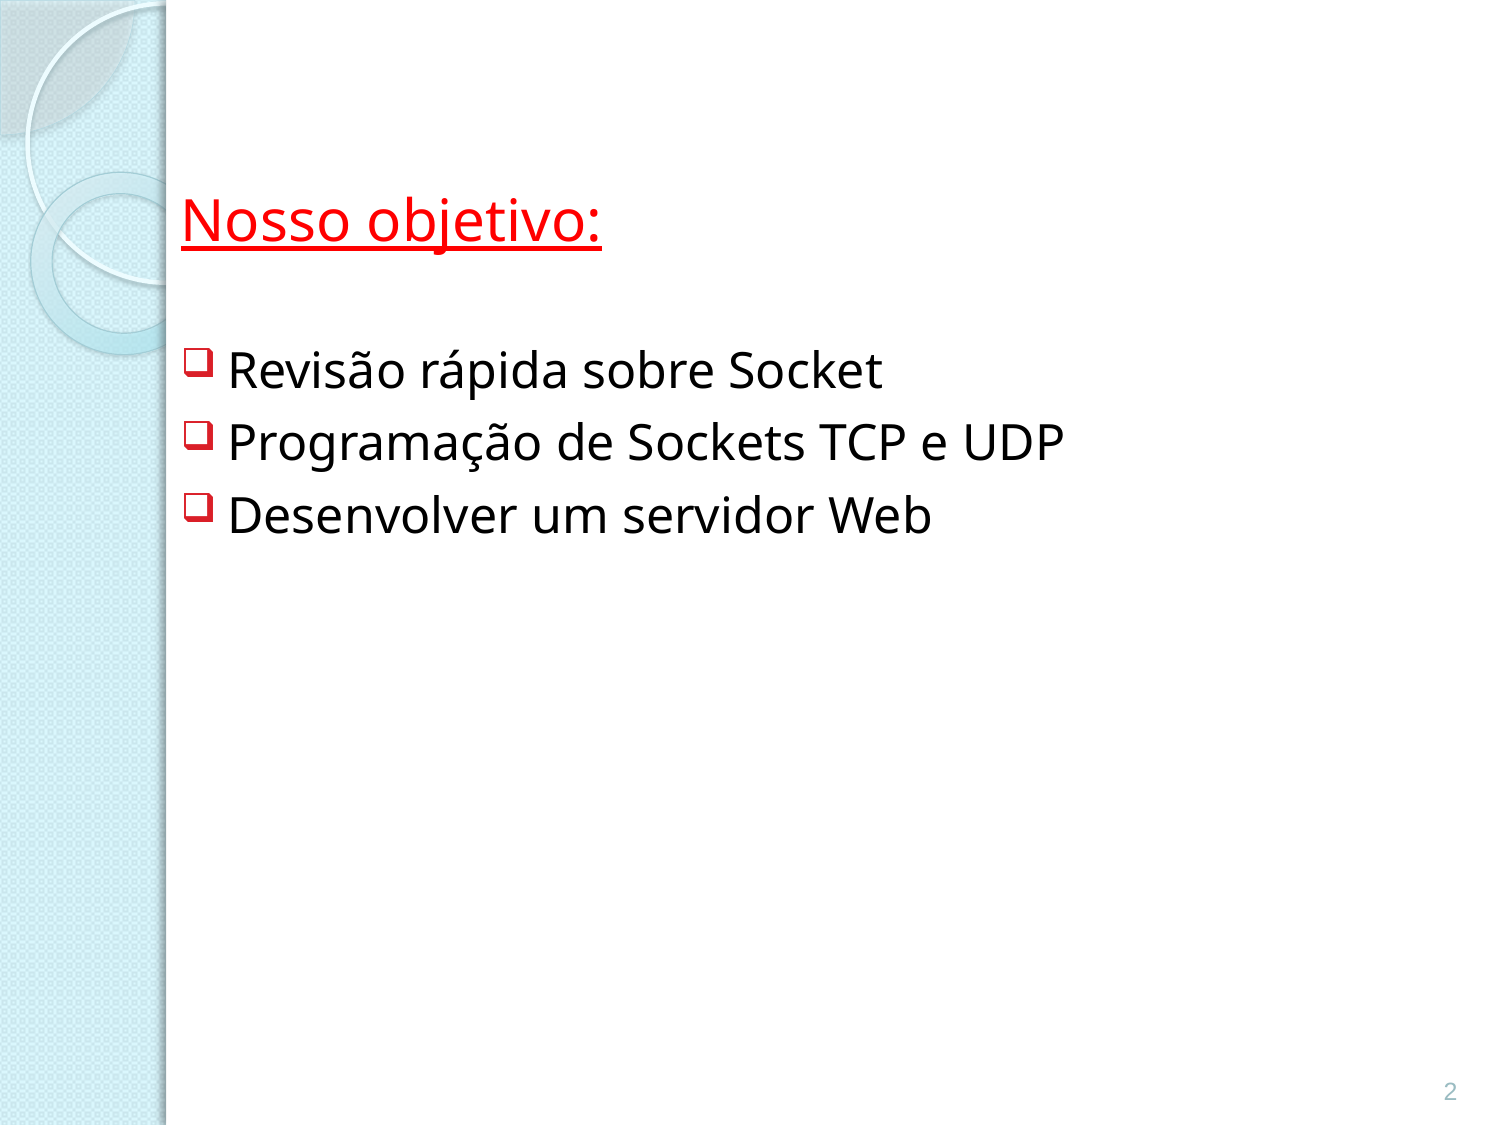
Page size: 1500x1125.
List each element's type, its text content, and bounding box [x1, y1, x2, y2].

slide_number 2 [1413, 1034, 1488, 1113]
list Nosso objetivo: Revisão rápida sobre Socket Programação de Sockets TCP e UDP Desenvolver um servidor Web [152, 175, 1417, 891]
